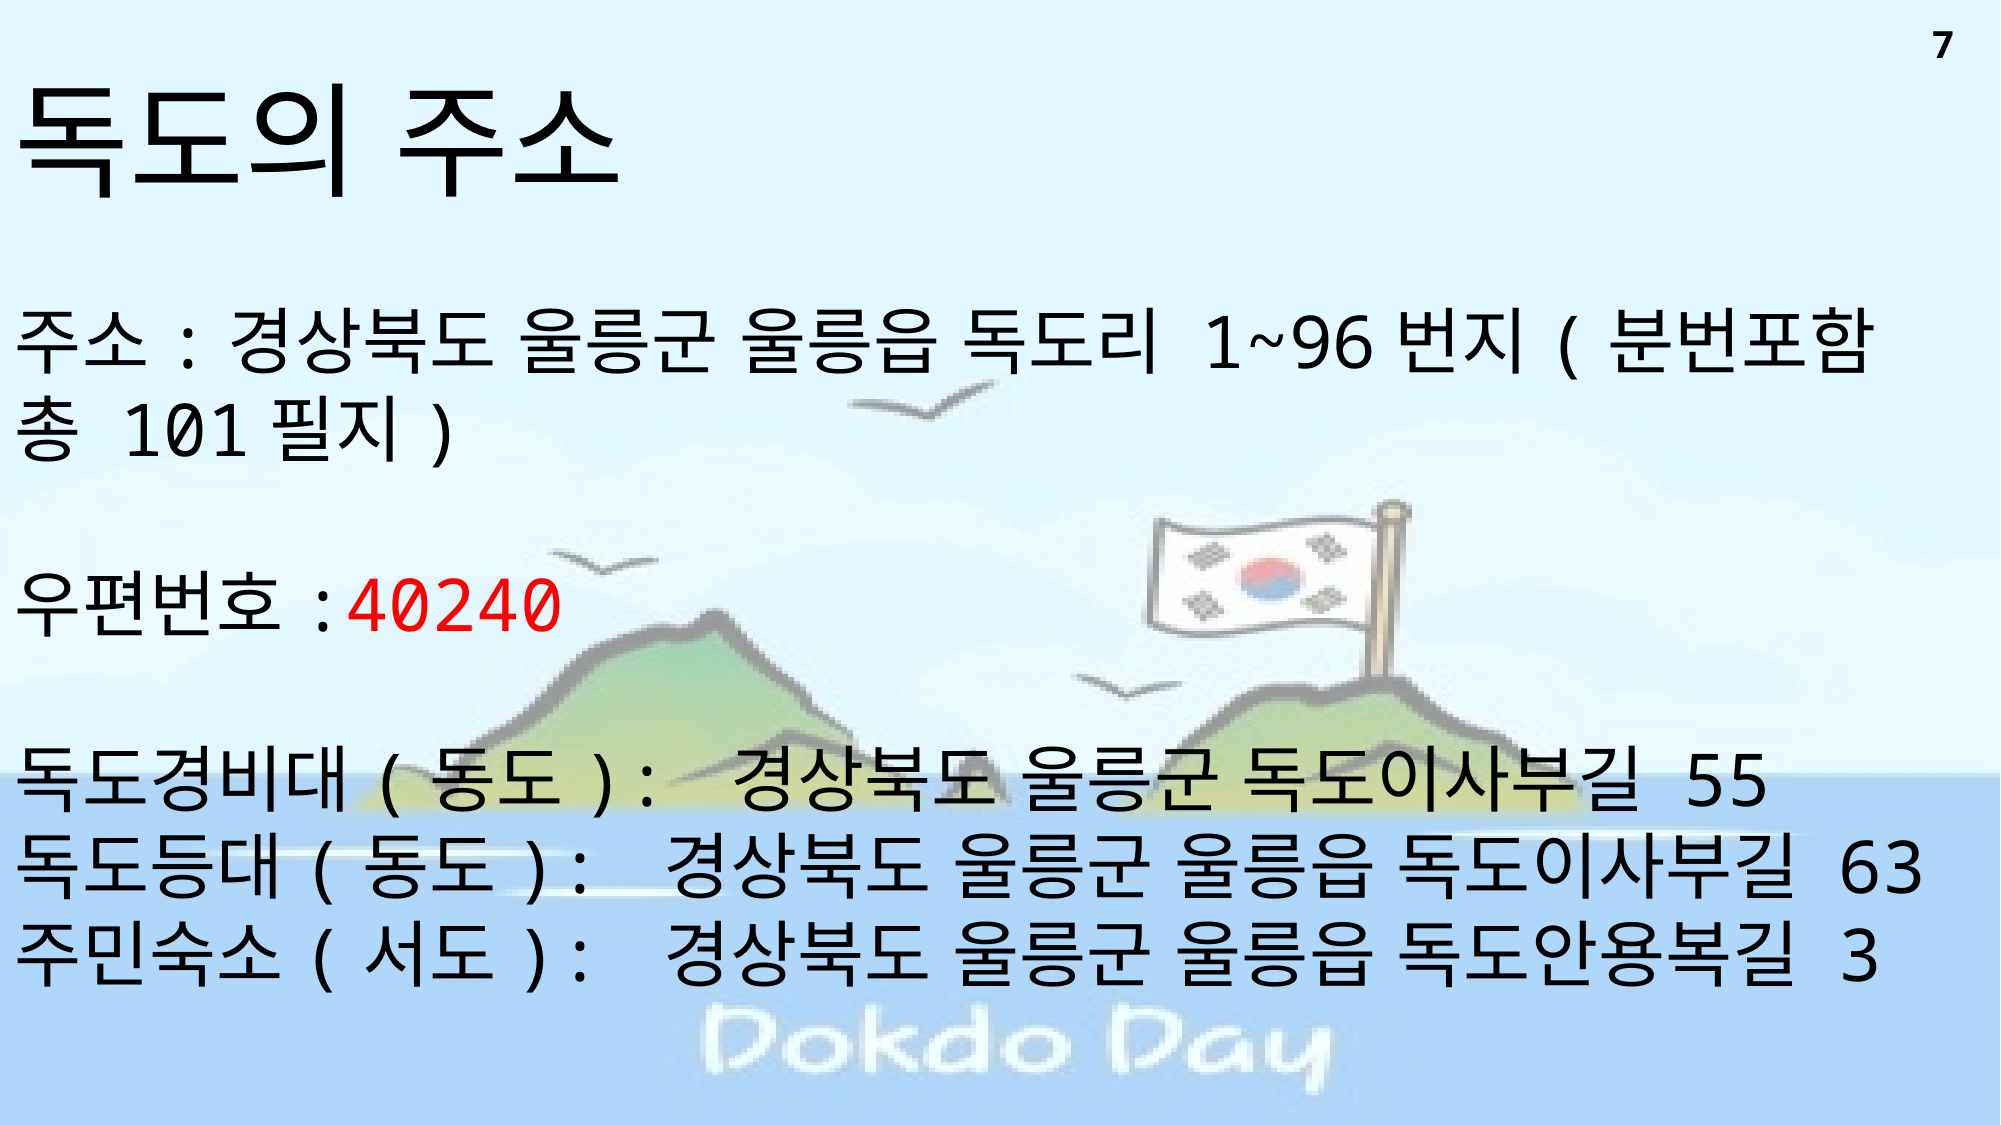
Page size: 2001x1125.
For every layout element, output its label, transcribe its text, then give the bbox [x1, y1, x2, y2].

text_box 7 [1917, 14, 1971, 119]
text_box 주소:경상북도 울릉군 울릉읍 독도리 1~96번지(분번포함 총 101필지) 우편번호:40240 독도경비대(동도): 경상북도 울릉군 독도이사부길 55 독도등대(동도): 경상북도 울릉군 울릉읍 독도이사부길 63 주민숙소(서도): 경상북도 울릉군 울릉읍 독도안용복길 3 [0, 288, 2000, 1125]
text_box 독도의 주소 [0, 54, 1178, 220]
